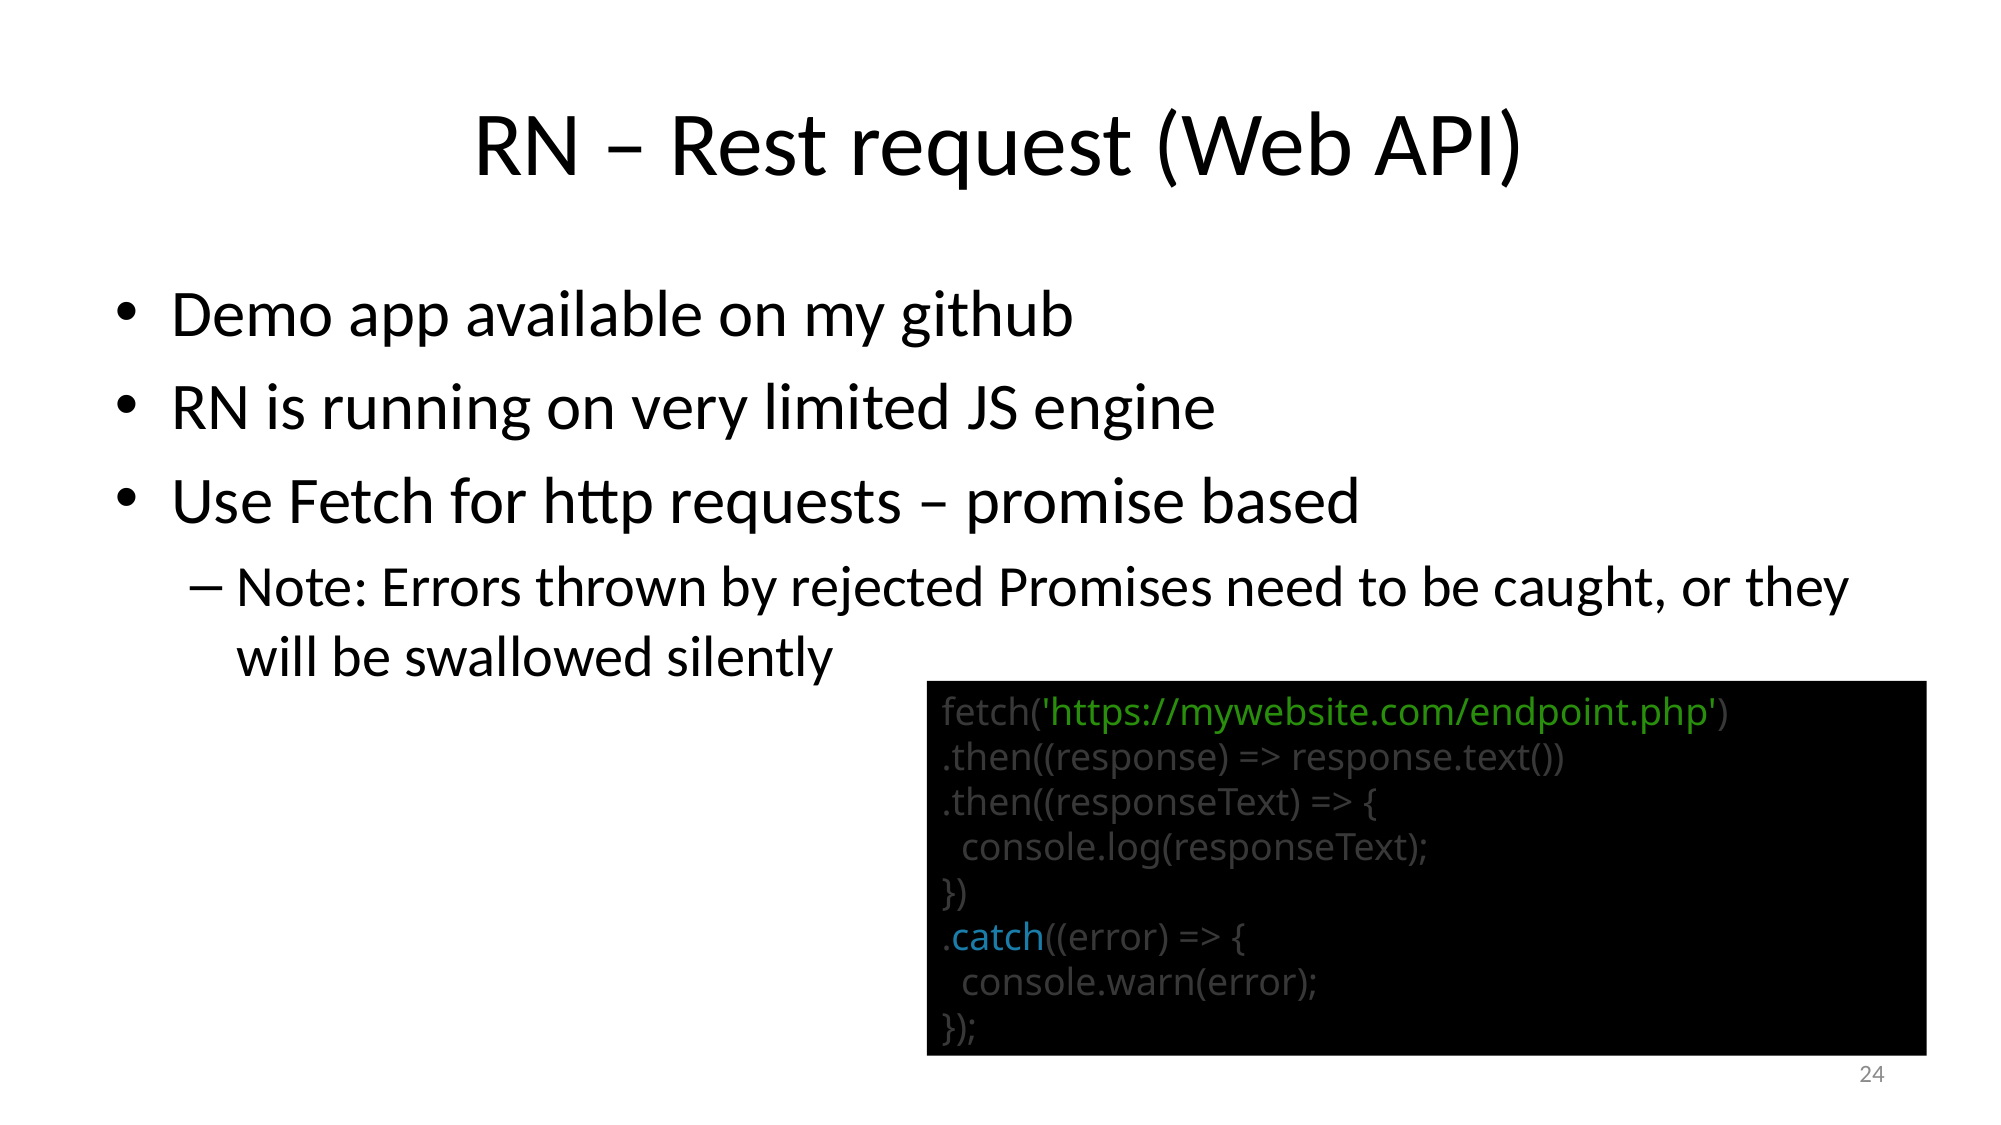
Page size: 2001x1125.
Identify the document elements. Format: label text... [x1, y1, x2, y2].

title RN – Rest request (Web API) [99, 45, 1900, 233]
text_box fetch('https://mywebsite.com/endpoint.php') .then((response) => response.text()) .then((responseText) => { console.log(responseText); }) .catch((error) => { console.warn(error); }); [926, 680, 1927, 1056]
list Demo app available on my github RN is running on very limited JS engine Use Fetch for http requests – promise based Note: Errors thrown by rejected Promises need to be caught, or they will be swallowed silently [99, 262, 1900, 1005]
slide_number 24 [1433, 1056, 1900, 1103]
